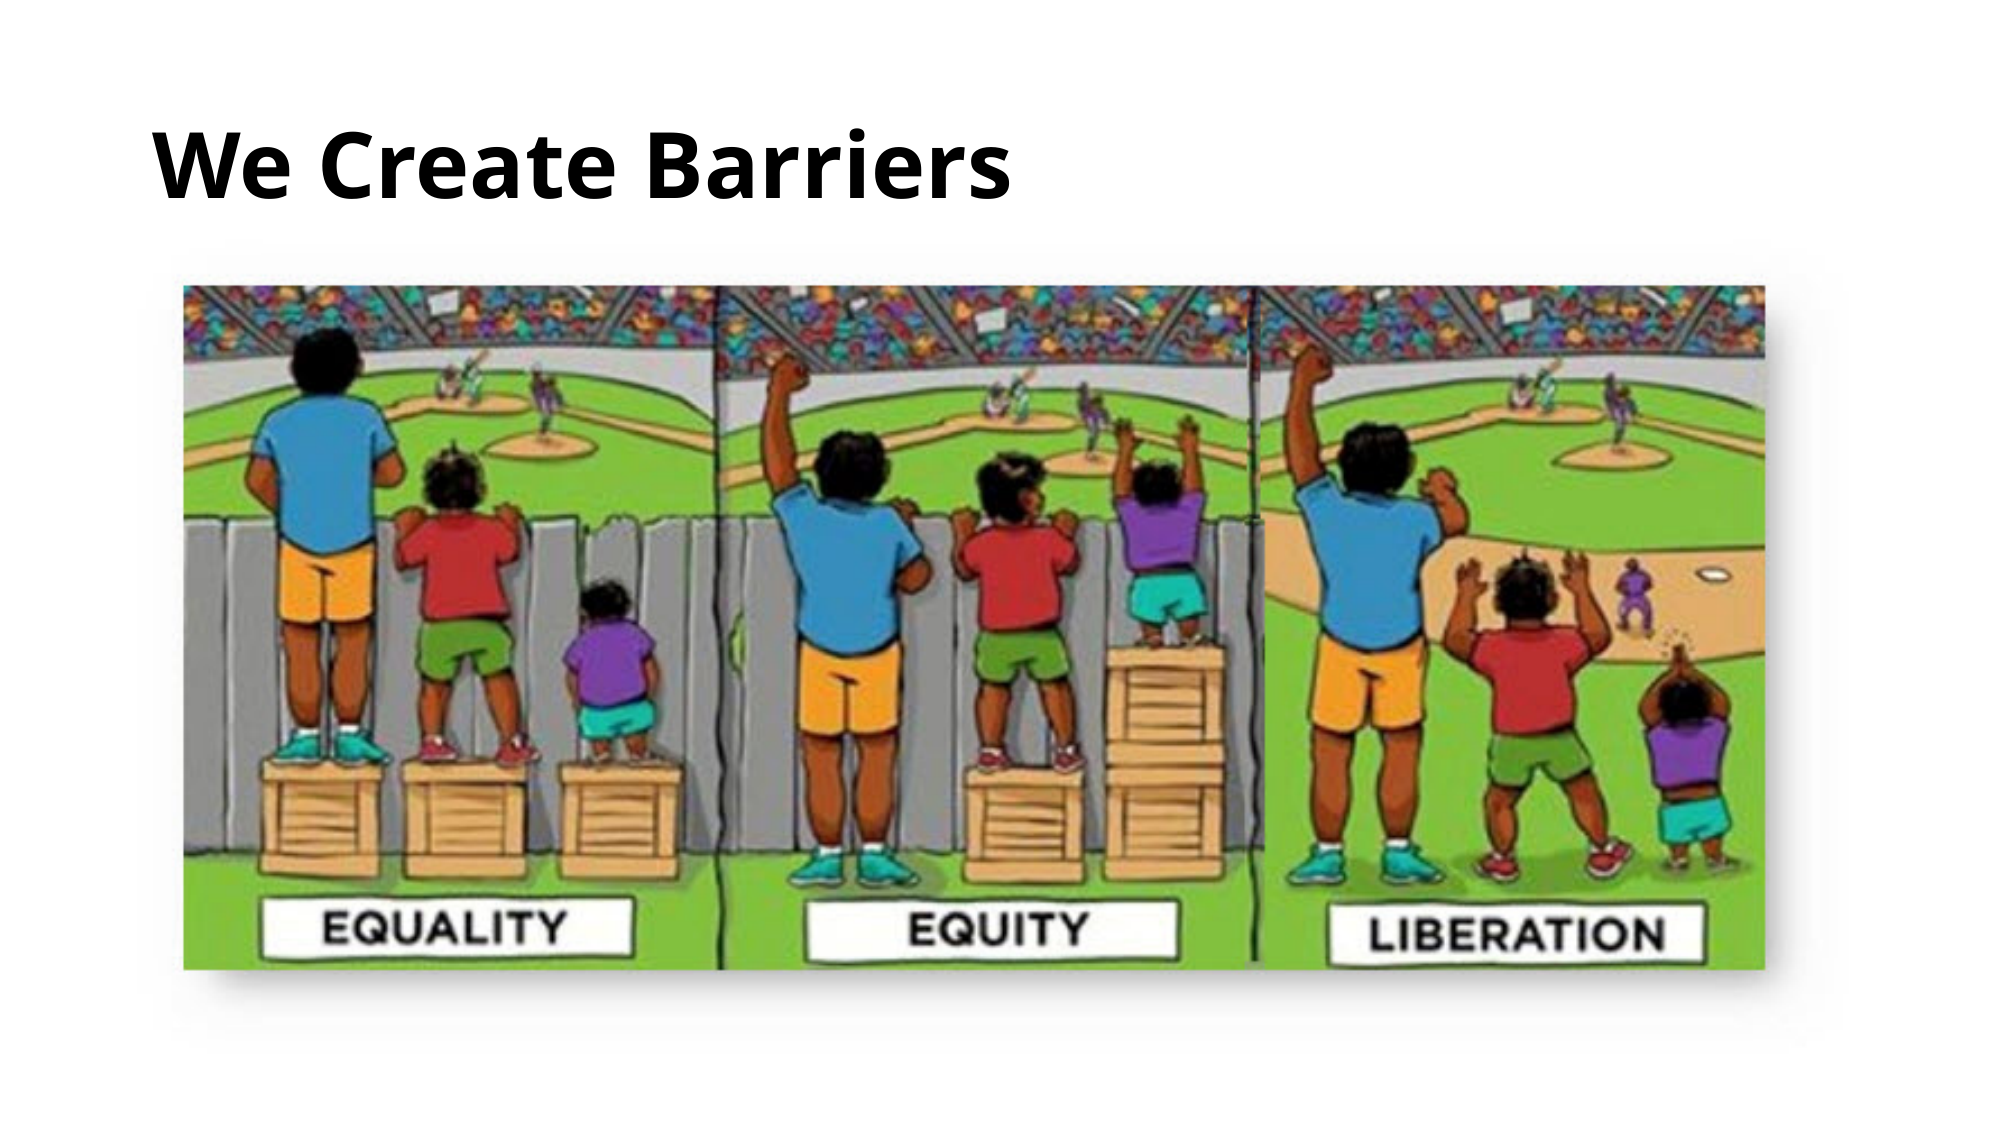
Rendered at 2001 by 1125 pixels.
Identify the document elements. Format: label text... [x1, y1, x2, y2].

picture [137, 239, 1860, 1065]
title We Create Barriers [137, 59, 1863, 278]
